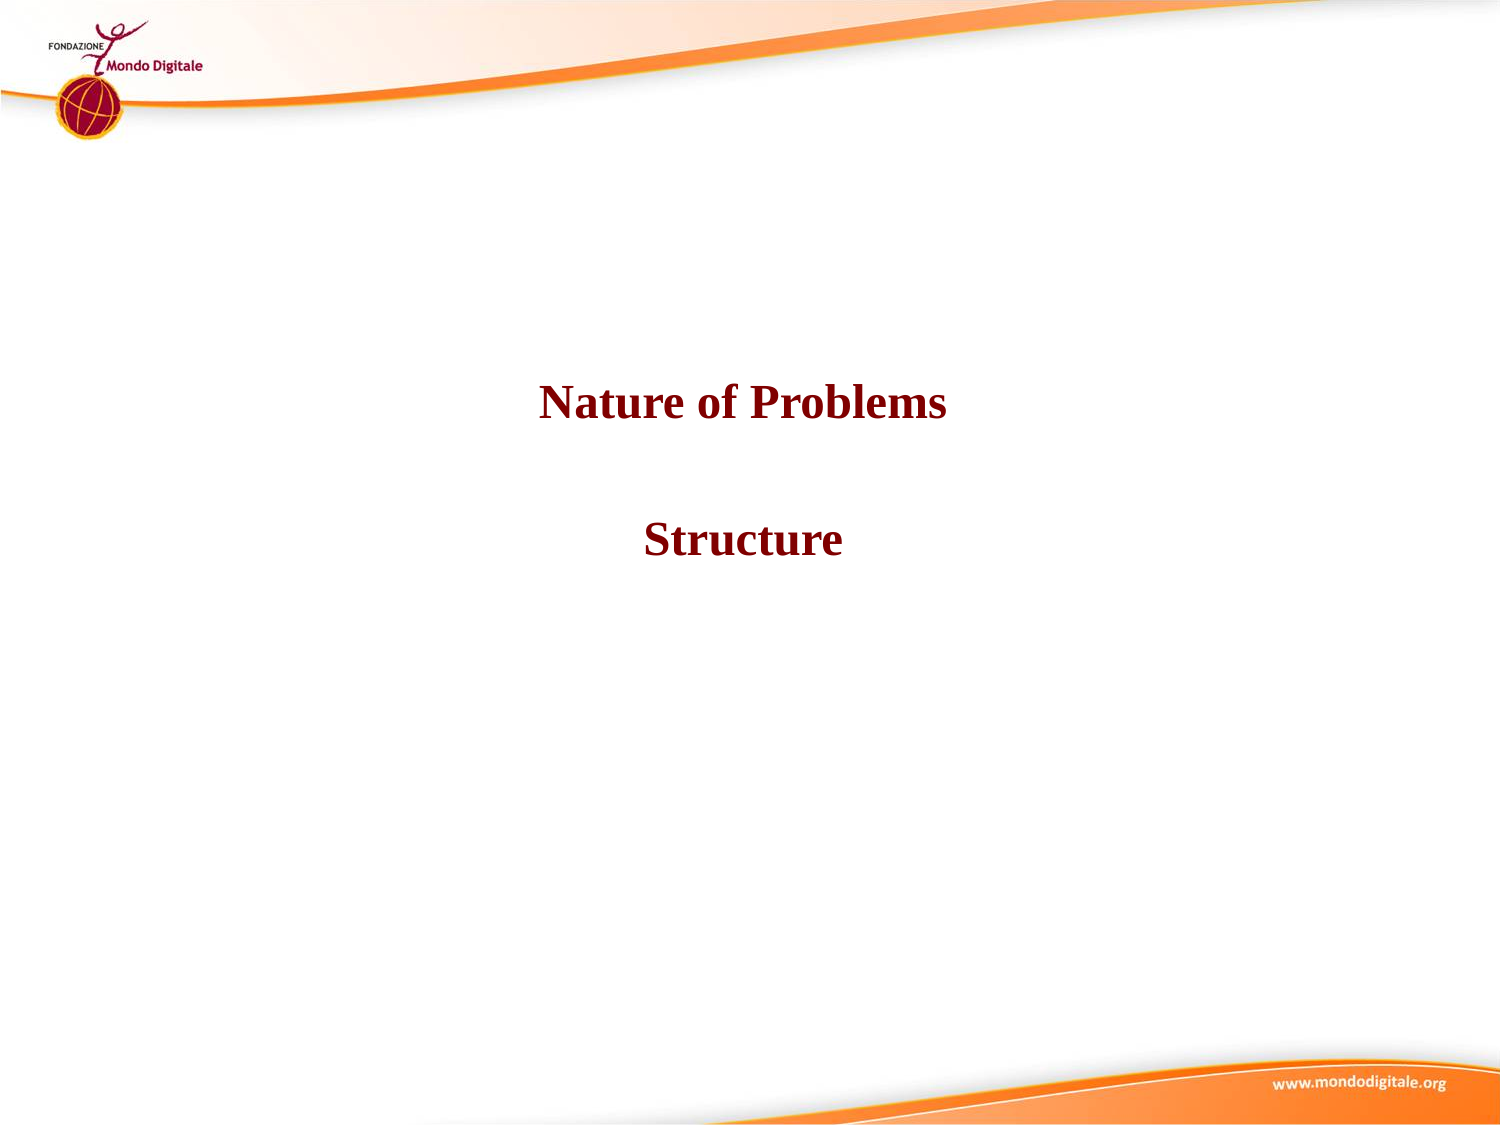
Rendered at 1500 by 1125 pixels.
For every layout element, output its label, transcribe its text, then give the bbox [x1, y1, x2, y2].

subtitle Nature of Problems Structure [350, 362, 1137, 575]
picture [0, 0, 1500, 1125]
